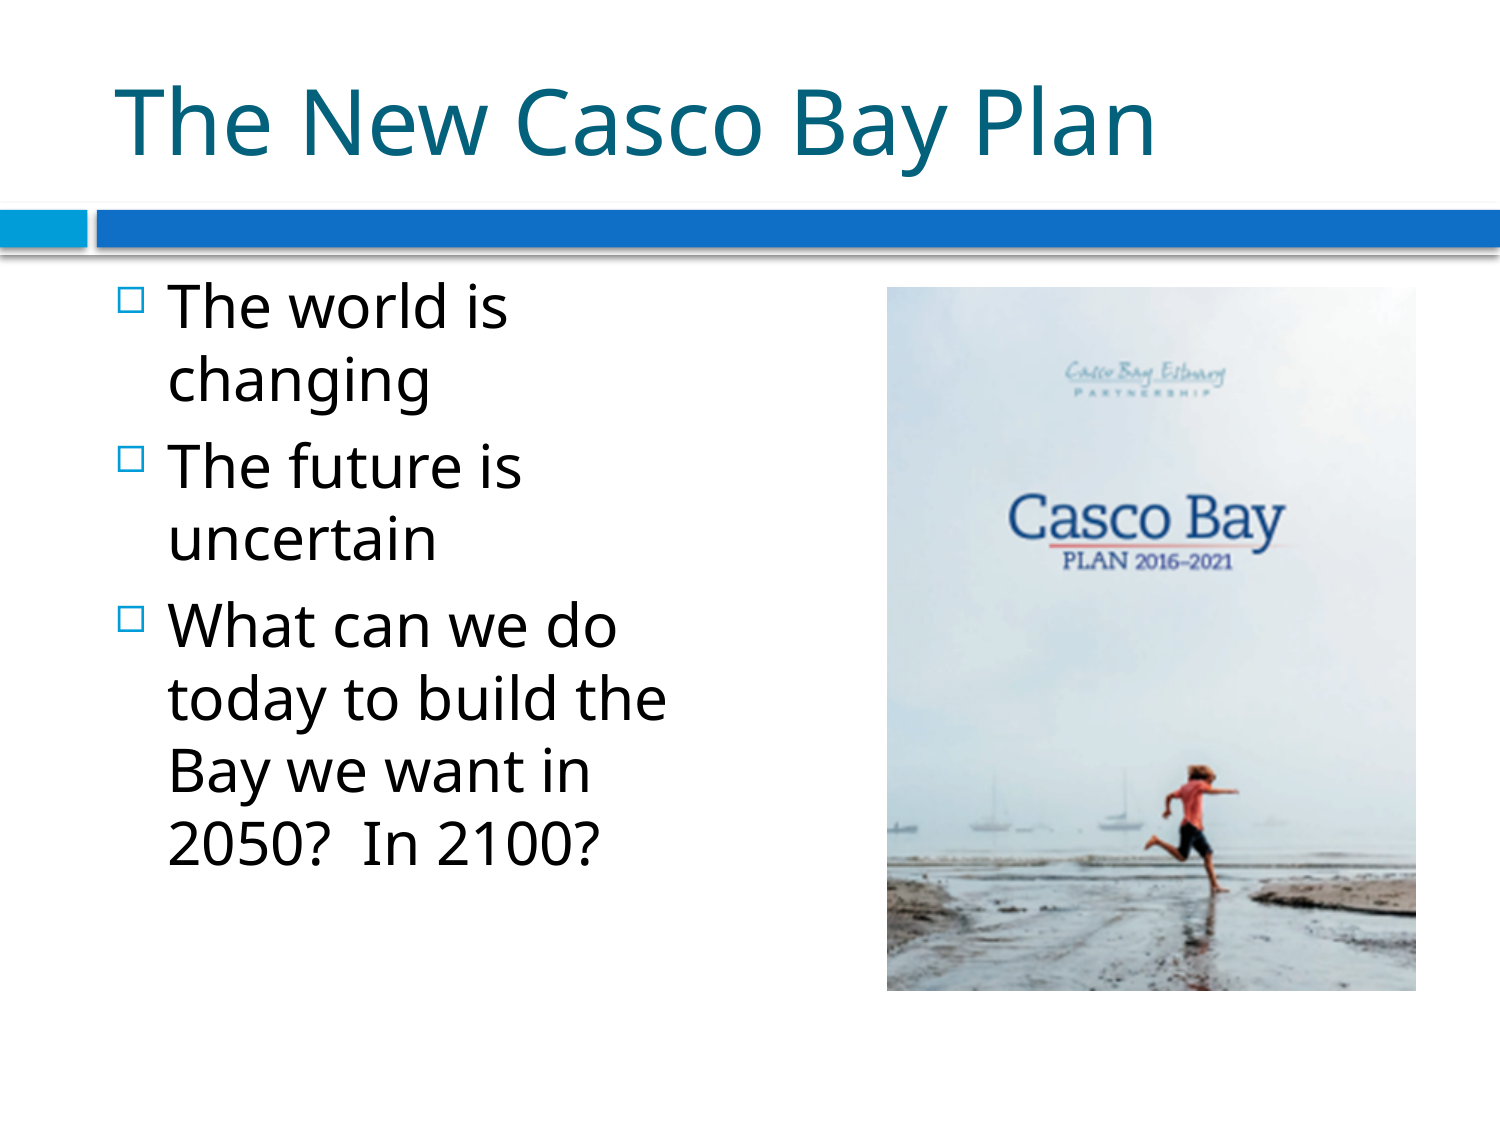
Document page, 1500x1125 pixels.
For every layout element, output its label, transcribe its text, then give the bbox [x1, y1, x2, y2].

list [887, 287, 1416, 992]
list The world is changing The future is uncertain What can we do today to build the Bay we want in 2050? In 2100? [99, 260, 738, 1011]
title The New Casco Bay Plan [99, 37, 1438, 200]
